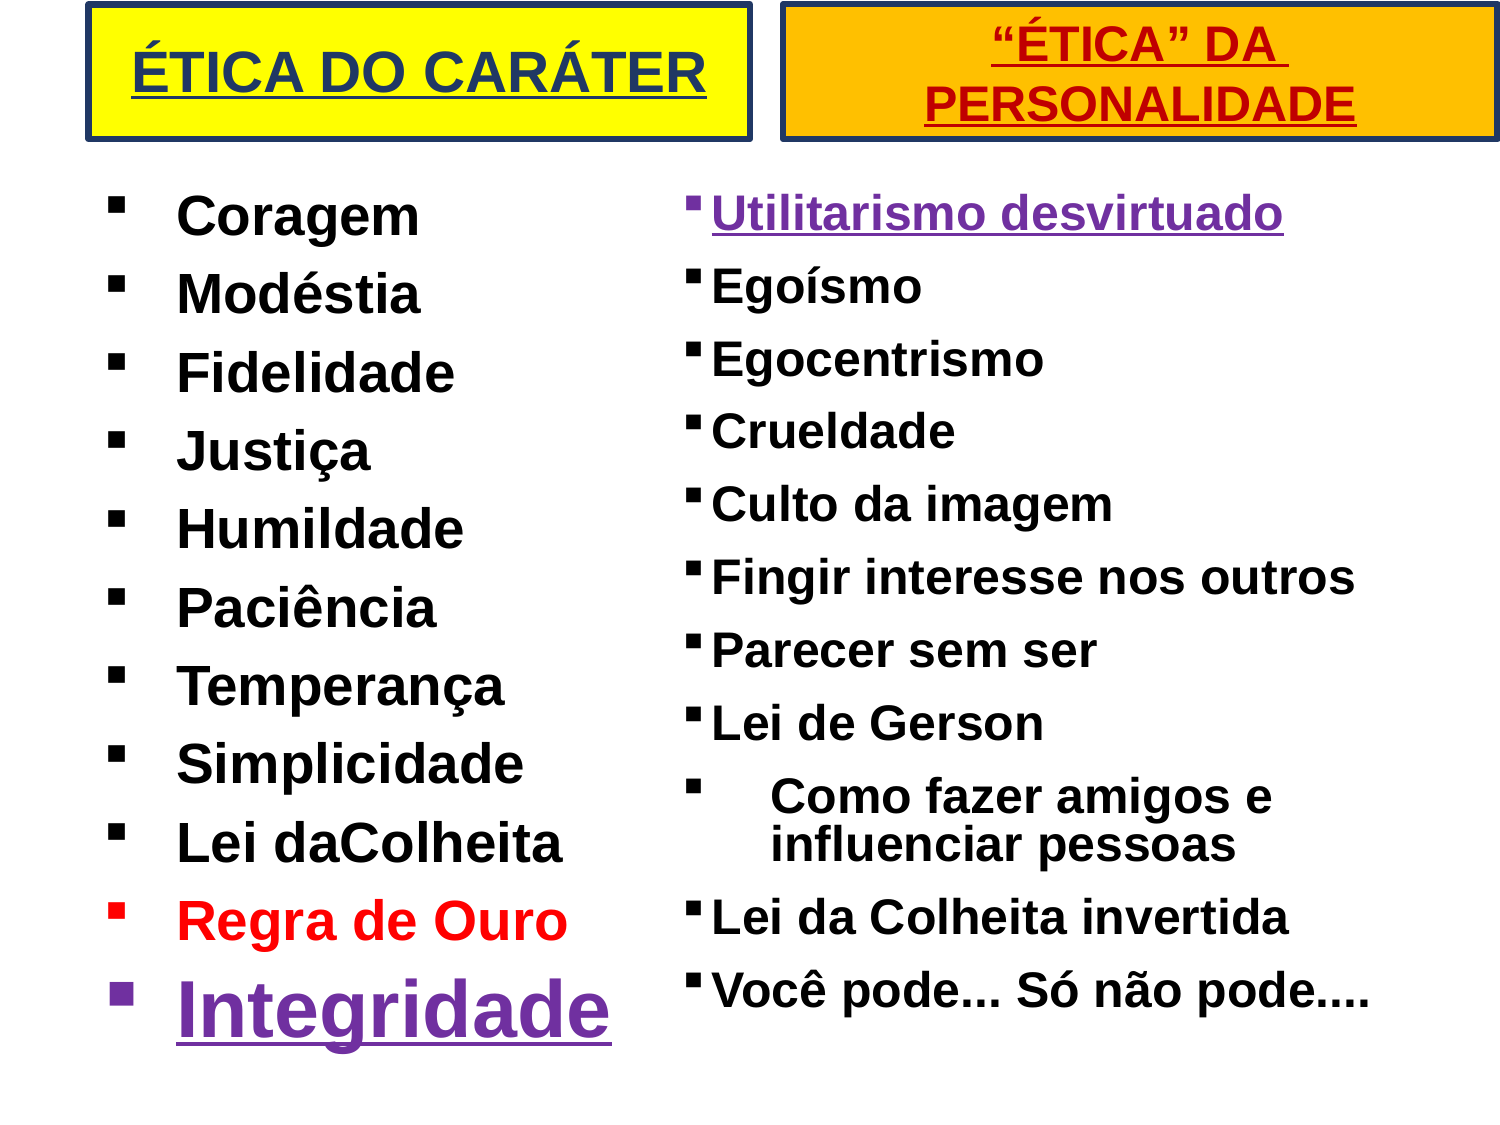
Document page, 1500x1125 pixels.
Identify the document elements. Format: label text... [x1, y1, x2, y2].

text_box “ÉTICA” DA PERSONALIDADE [783, 4, 1498, 140]
text_box Utilitarismo desvirtuado Egoísmo Egocentrismo Crueldade Culto da imagem Fingir interesse nos outros Parecer sem ser Lei de Gerson Como fazer amigos e influenciar pessoas Lei da Colheita invertida Você pode... Só não pode.... [667, 184, 1447, 1067]
text_box ÉTICA DO CARÁTER [88, 4, 750, 140]
list Coragem Modéstia Fidelidade Justiça Humildade Paciência Temperança Simplicidade Lei daColheita Regra de Ouro Integridade [88, 184, 644, 1067]
